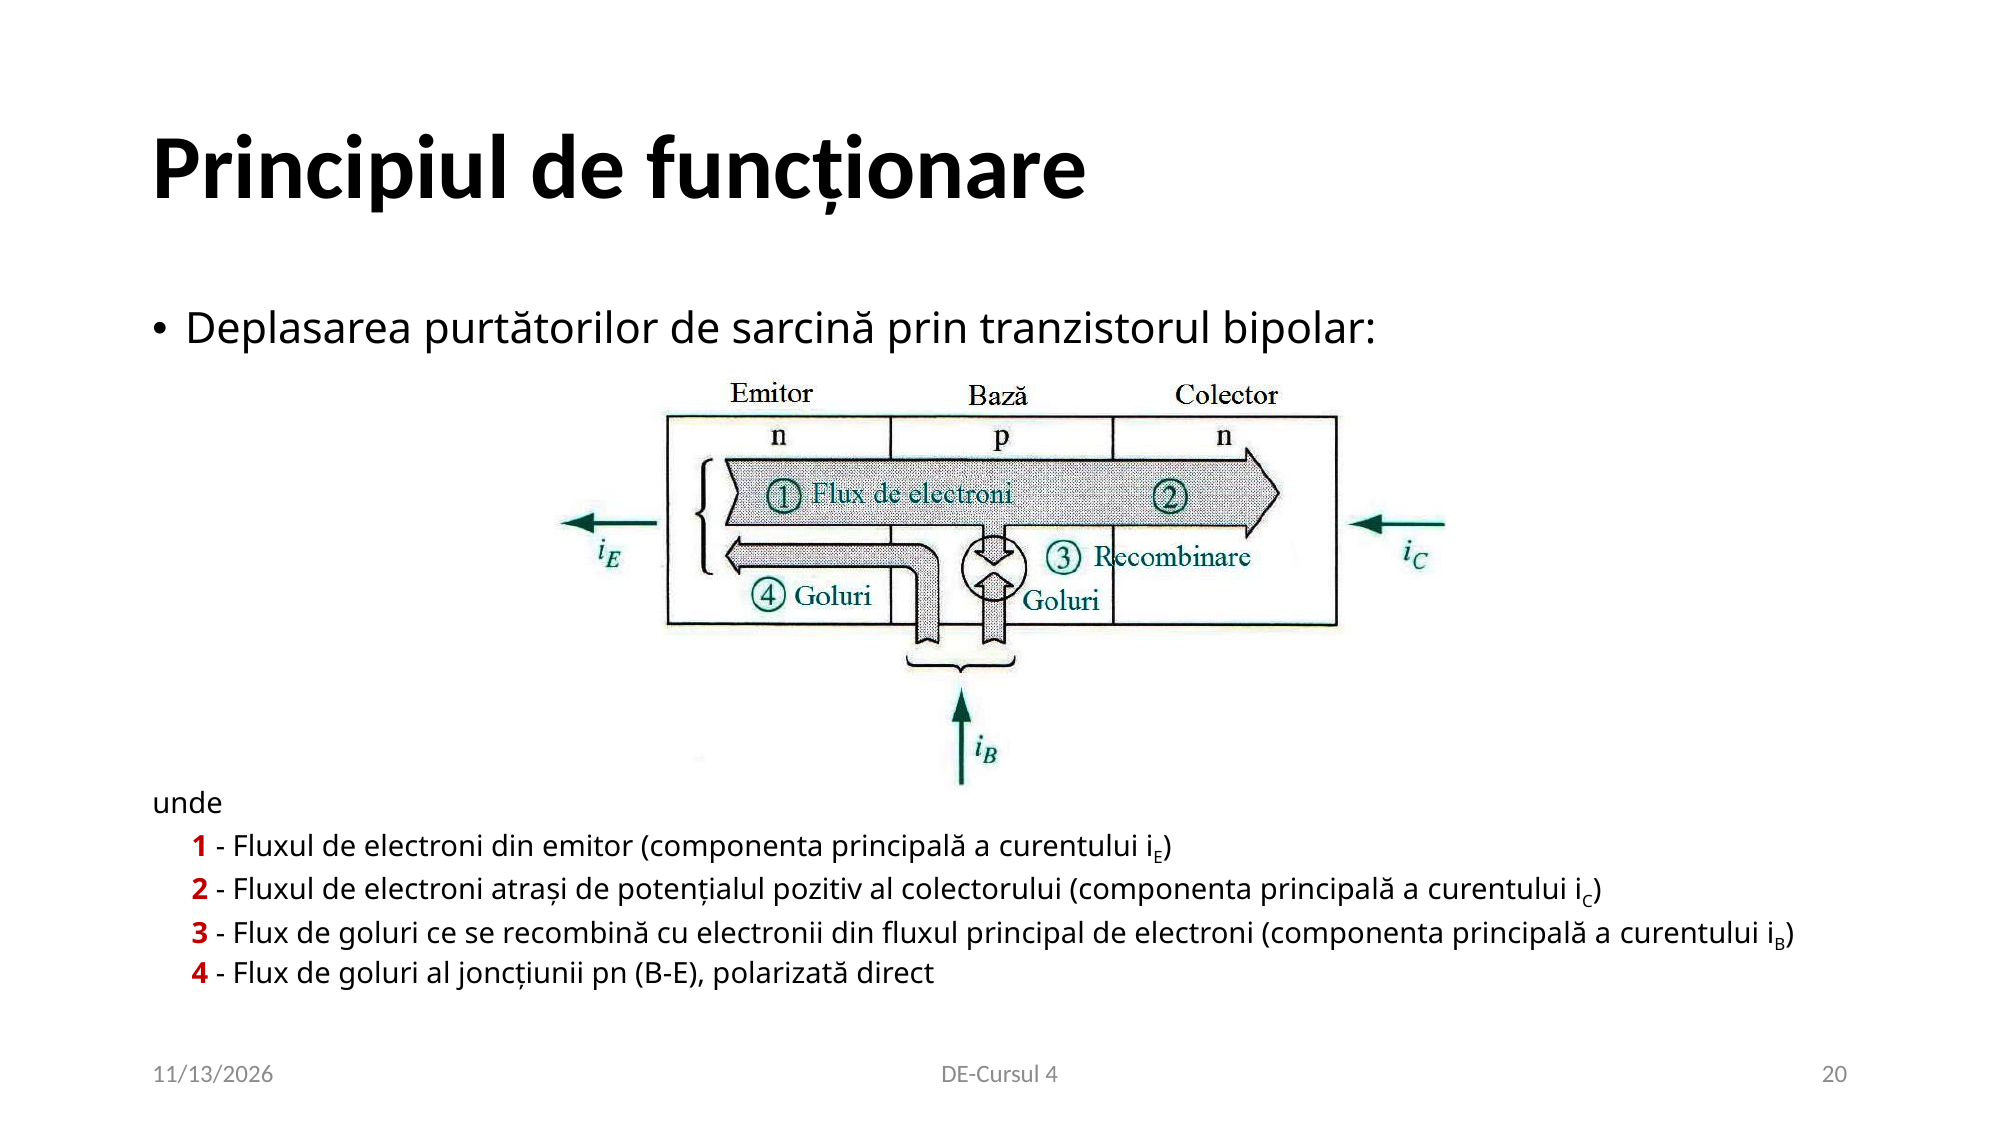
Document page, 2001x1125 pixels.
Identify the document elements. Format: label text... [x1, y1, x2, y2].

footer DE-Cursul 4 [662, 1042, 1338, 1103]
title Principiul de funcționare [137, 59, 1863, 278]
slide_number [137, 1042, 588, 1103]
slide_number 20 [1412, 1042, 1863, 1103]
picture [554, 369, 1446, 791]
list Deplasarea purtătorilor de sarcină prin tranzistorul bipolar: unde 1 - Fluxul de electroni din emitor (componenta principală a curentului iE) 2 - Fluxul de electroni atraşi de potențialul pozitiv al colectorului (componenta principală a curentului iC) 3 - Flux de goluri ce se recombină cu electronii din fluxul principal de electroni (componenta principală a curentului iB) 4 - Flux de goluri al joncțiunii pn (B-E), polarizată direct [137, 299, 1863, 1014]
